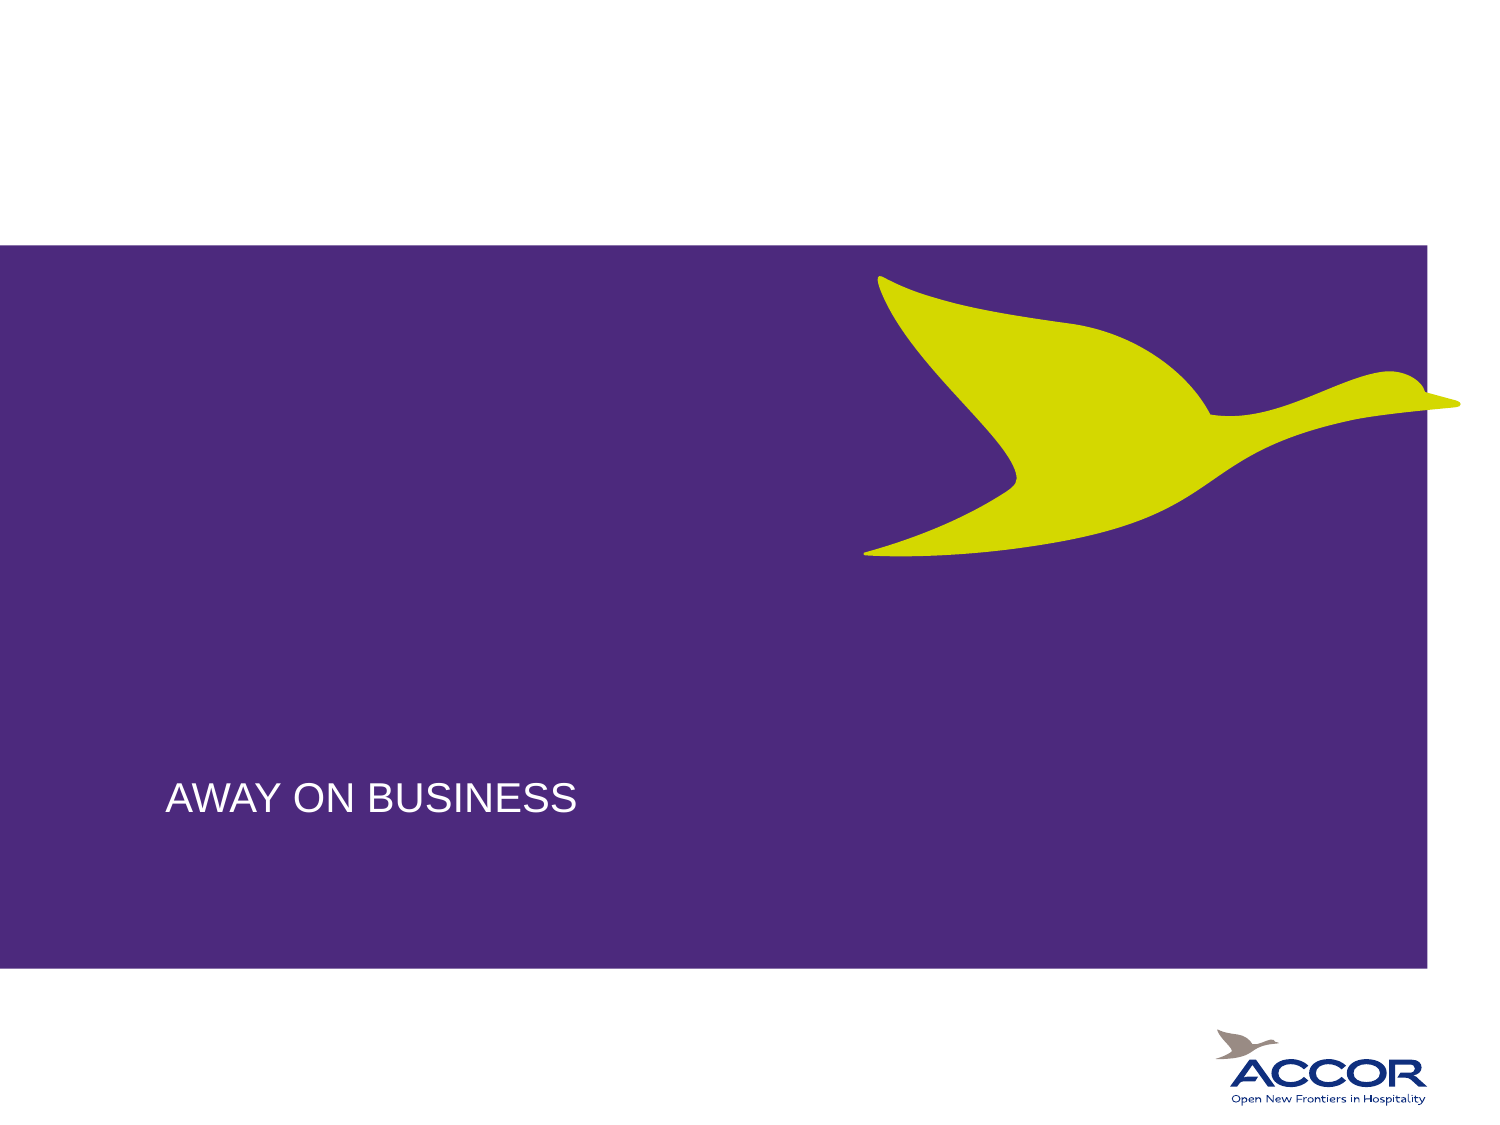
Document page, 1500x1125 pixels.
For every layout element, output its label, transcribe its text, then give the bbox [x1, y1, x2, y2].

title AWAY ON BUSINESS [165, 651, 1428, 877]
